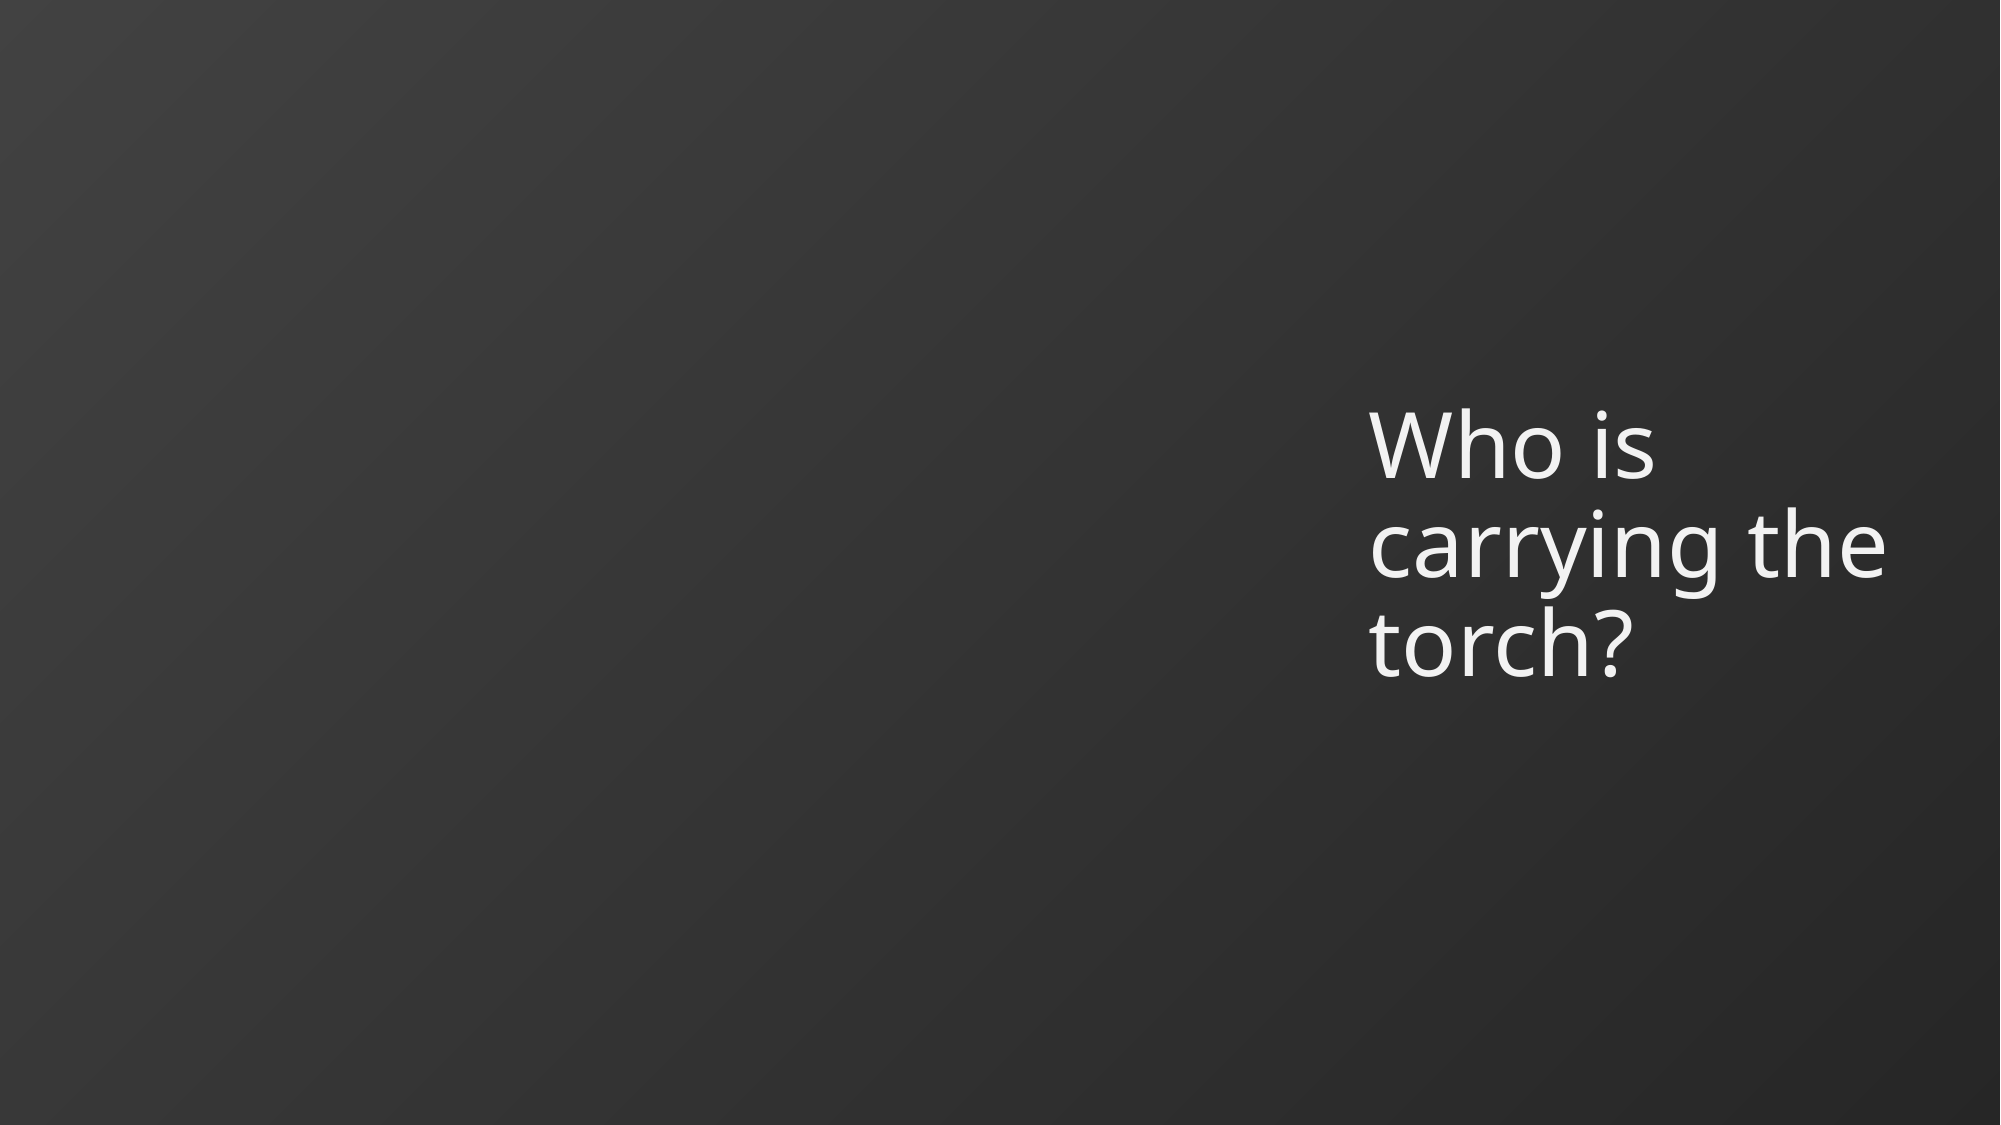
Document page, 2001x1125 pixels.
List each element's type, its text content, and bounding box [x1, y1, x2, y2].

title Who is carrying the torch? [1354, 101, 1954, 993]
